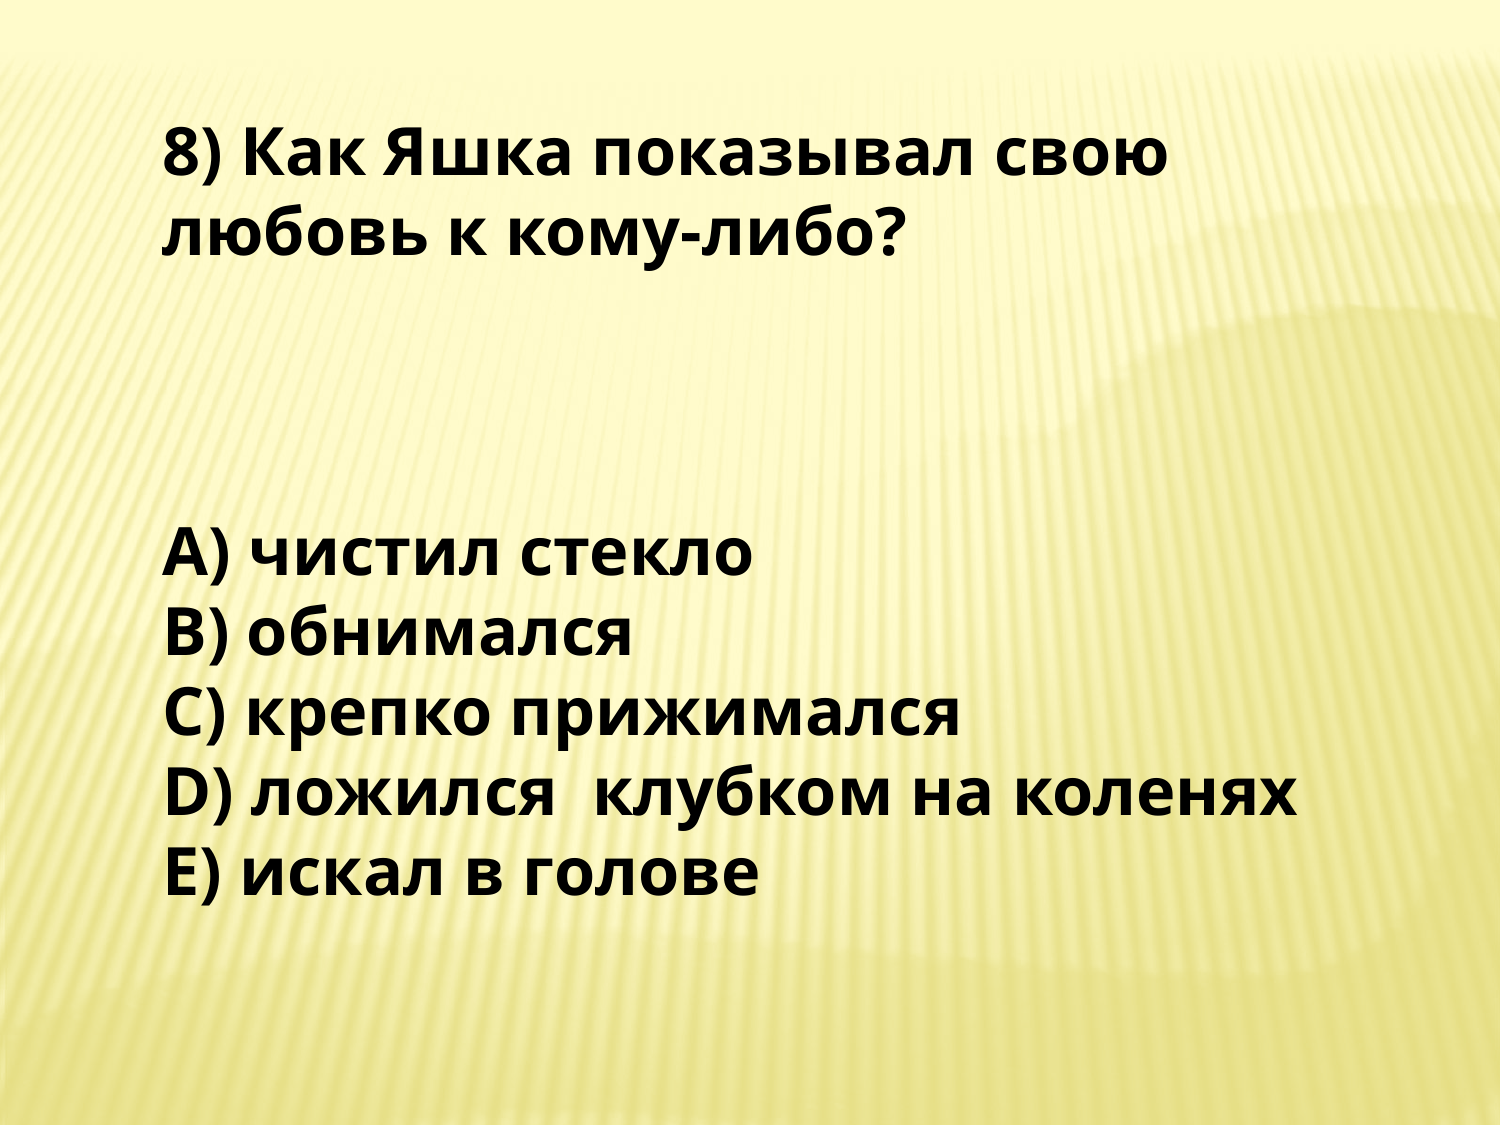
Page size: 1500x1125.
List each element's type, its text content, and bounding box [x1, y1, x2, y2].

text_box 8) Как Яшка показывал свою любовь к кому-либо? A) чистил стекло B) обнимался C) крепко прижимался D) ложился клубком на коленях E) искал в голове [147, 101, 1388, 917]
